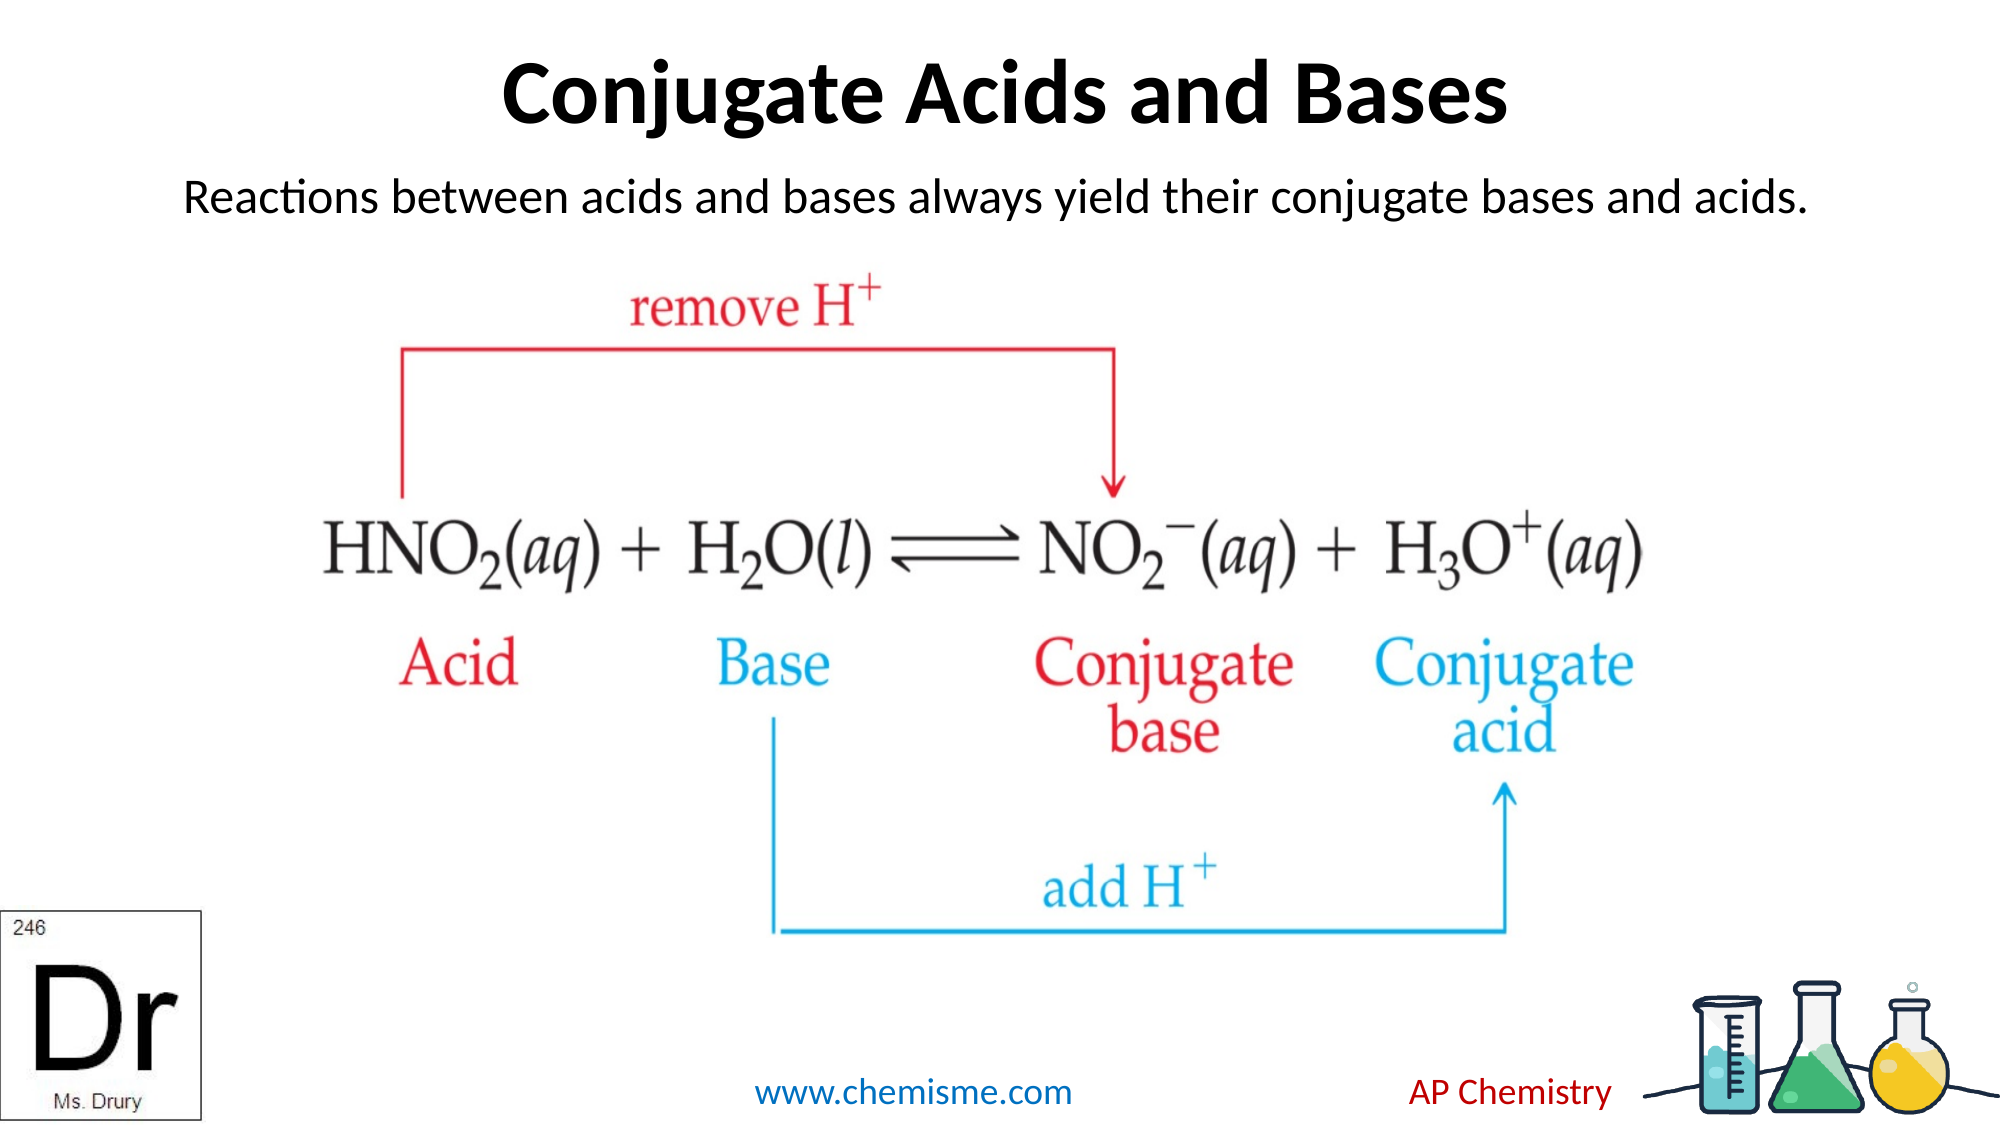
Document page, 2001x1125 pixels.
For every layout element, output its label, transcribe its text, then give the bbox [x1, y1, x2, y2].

title Conjugate Acids and Bases [399, 0, 1613, 162]
picture [0, 905, 206, 1125]
picture [1602, 882, 2001, 1125]
list Reactions between acids and bases always yield their conjugate bases and acids. [168, 162, 1888, 363]
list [313, 262, 1652, 938]
